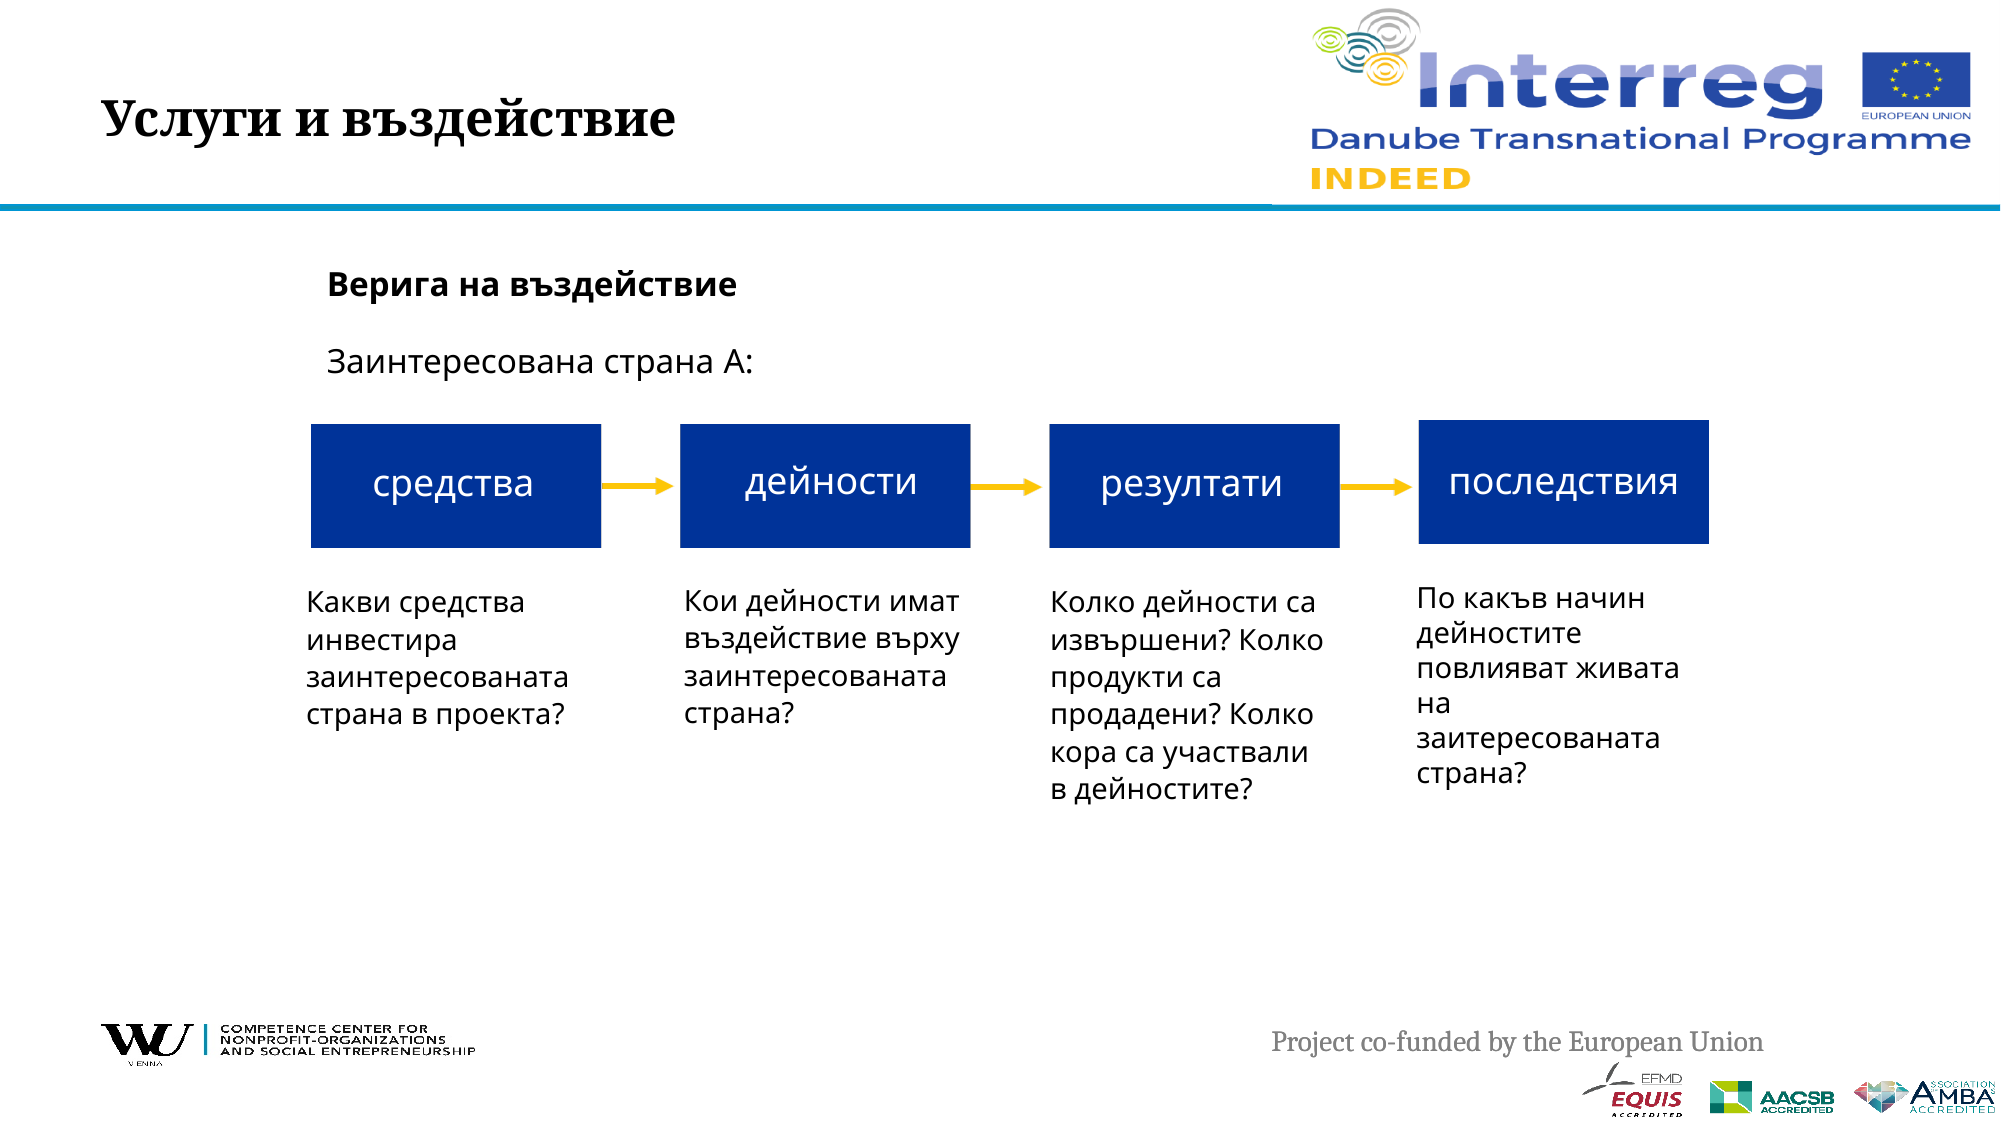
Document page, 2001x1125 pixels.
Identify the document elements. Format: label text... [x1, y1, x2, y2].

text_box Какви средства инвестира заинтересованата страна в проекта? [291, 573, 599, 738]
picture [101, 1024, 475, 1066]
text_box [311, 419, 1709, 549]
text_box Кои дейности имат въздействие върху заинтересованата страна? [669, 572, 977, 737]
picture [1272, 0, 2000, 204]
text_box Колко дейности са извършени? Колко продукти са продадени? Колко кора са участвали в дейностите? [1035, 573, 1343, 813]
picture [1582, 1062, 1995, 1117]
title Услуги и въздействие [101, 27, 1555, 206]
text_box Верига на въздействие Заинтересована страна A: [312, 255, 770, 388]
text_box По какъв начин дейностите повлияват живата на заитересованата страна? [1401, 572, 1709, 797]
